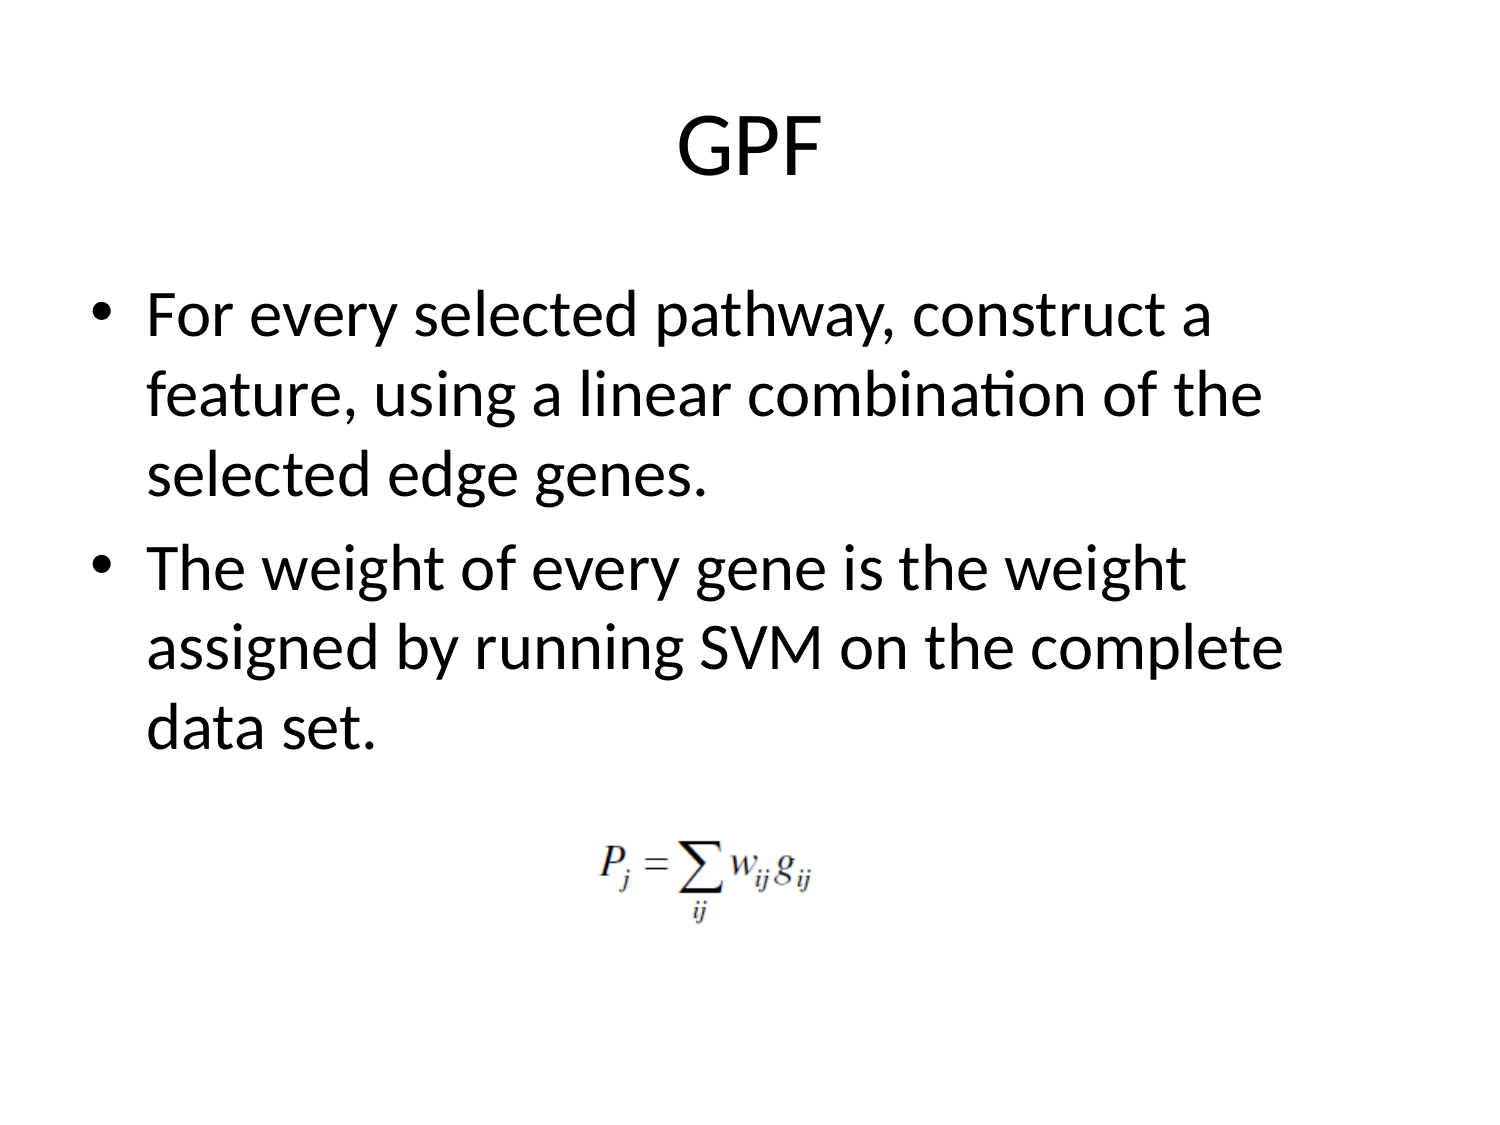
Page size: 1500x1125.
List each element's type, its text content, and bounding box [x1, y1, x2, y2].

list For every selected pathway, construct a feature, using a linear combination of the selected edge genes. The weight of every gene is the weight assigned by running SVM on the complete data set. [75, 262, 1425, 1005]
title GPF [75, 45, 1425, 233]
picture [549, 799, 883, 990]
